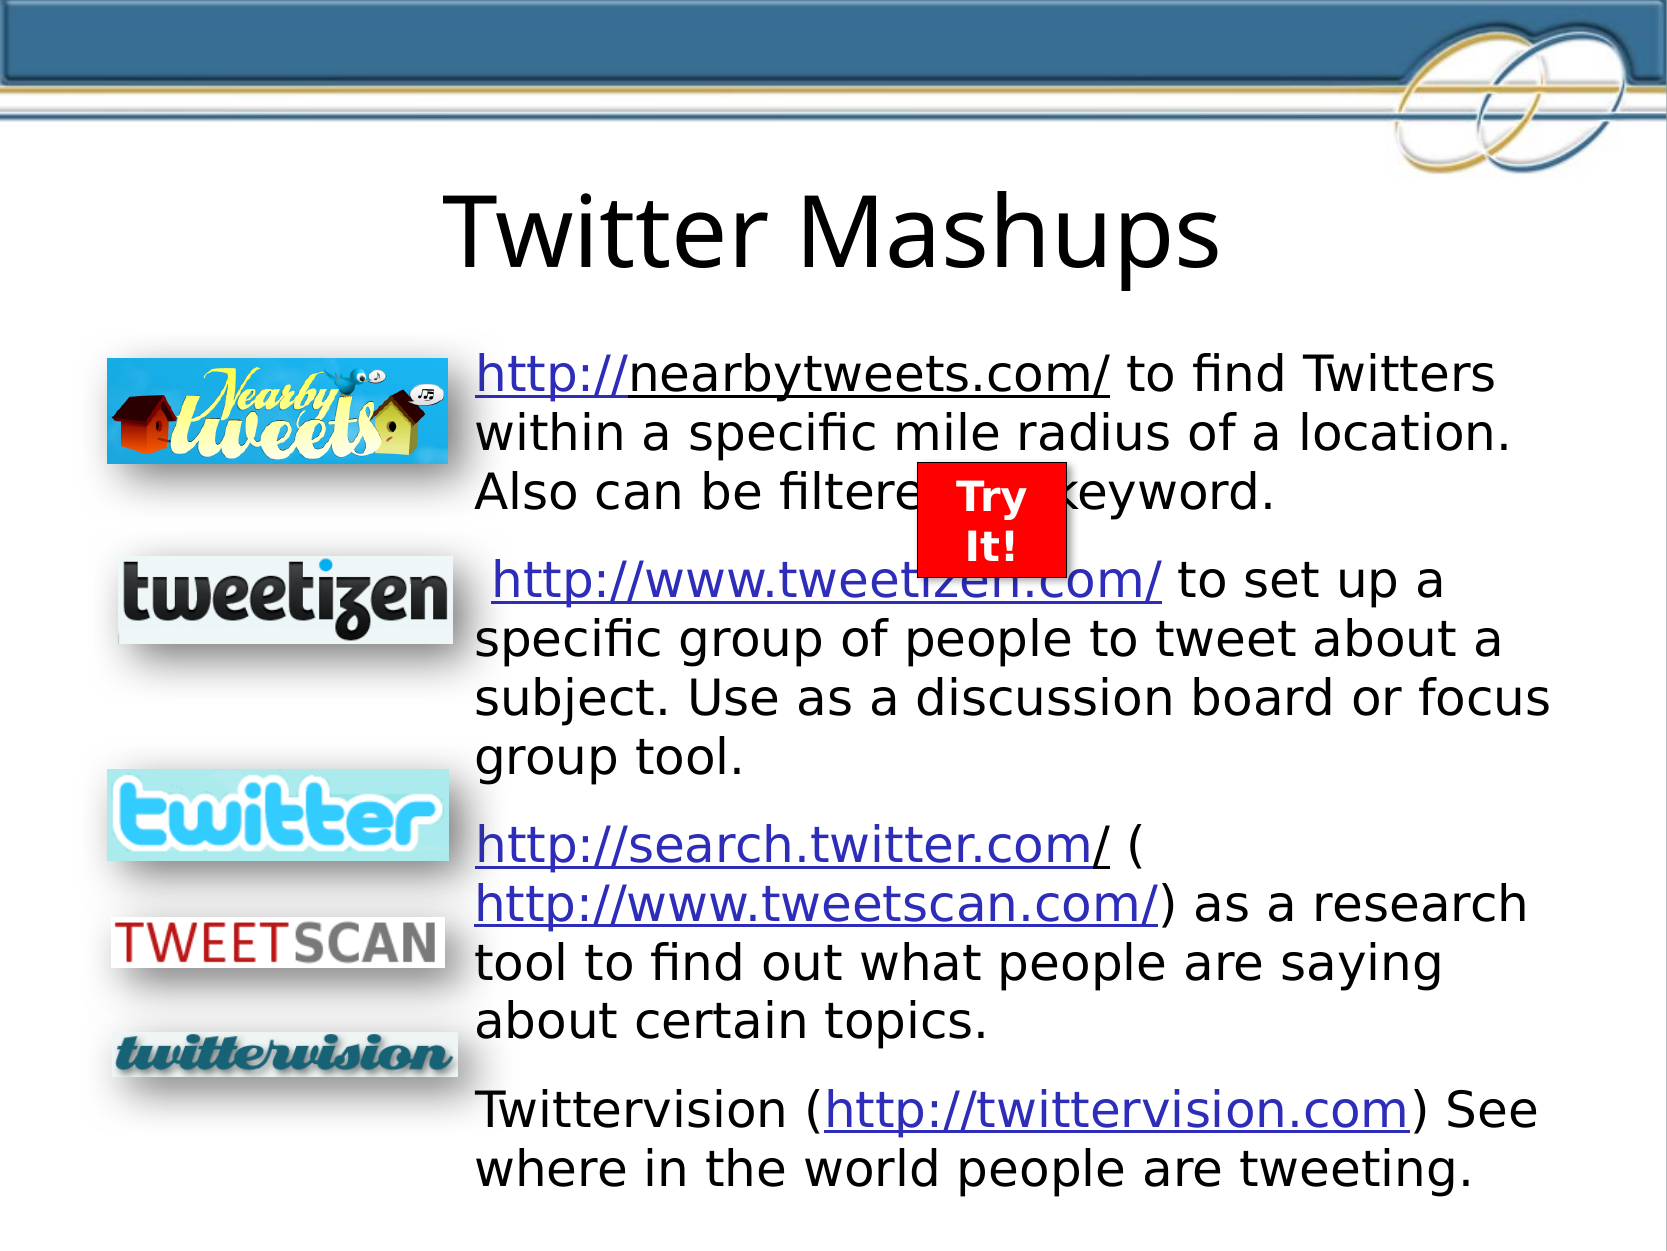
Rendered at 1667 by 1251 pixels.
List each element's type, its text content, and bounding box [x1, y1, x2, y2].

picture [0, 0, 1667, 1251]
text_box Try It! [917, 462, 1067, 578]
text_box http://nearbytweets.com/ to find Twitters within a specific mile radius of a location. Also can be filtered by keyword. http://www.tweetizen.com/ to set up a specific group of people to tweet about a subject. Use as a discussion board or focus group tool. http://search.twitter.com/ (http://www.tweetscan.com/) as a research tool to find out what people are saying about certain topics. Twittervision (http://twittervision.com) See where in the world people are tweeting. [83, 337, 1582, 1150]
text_box Twitter Mashups [83, 170, 1583, 307]
